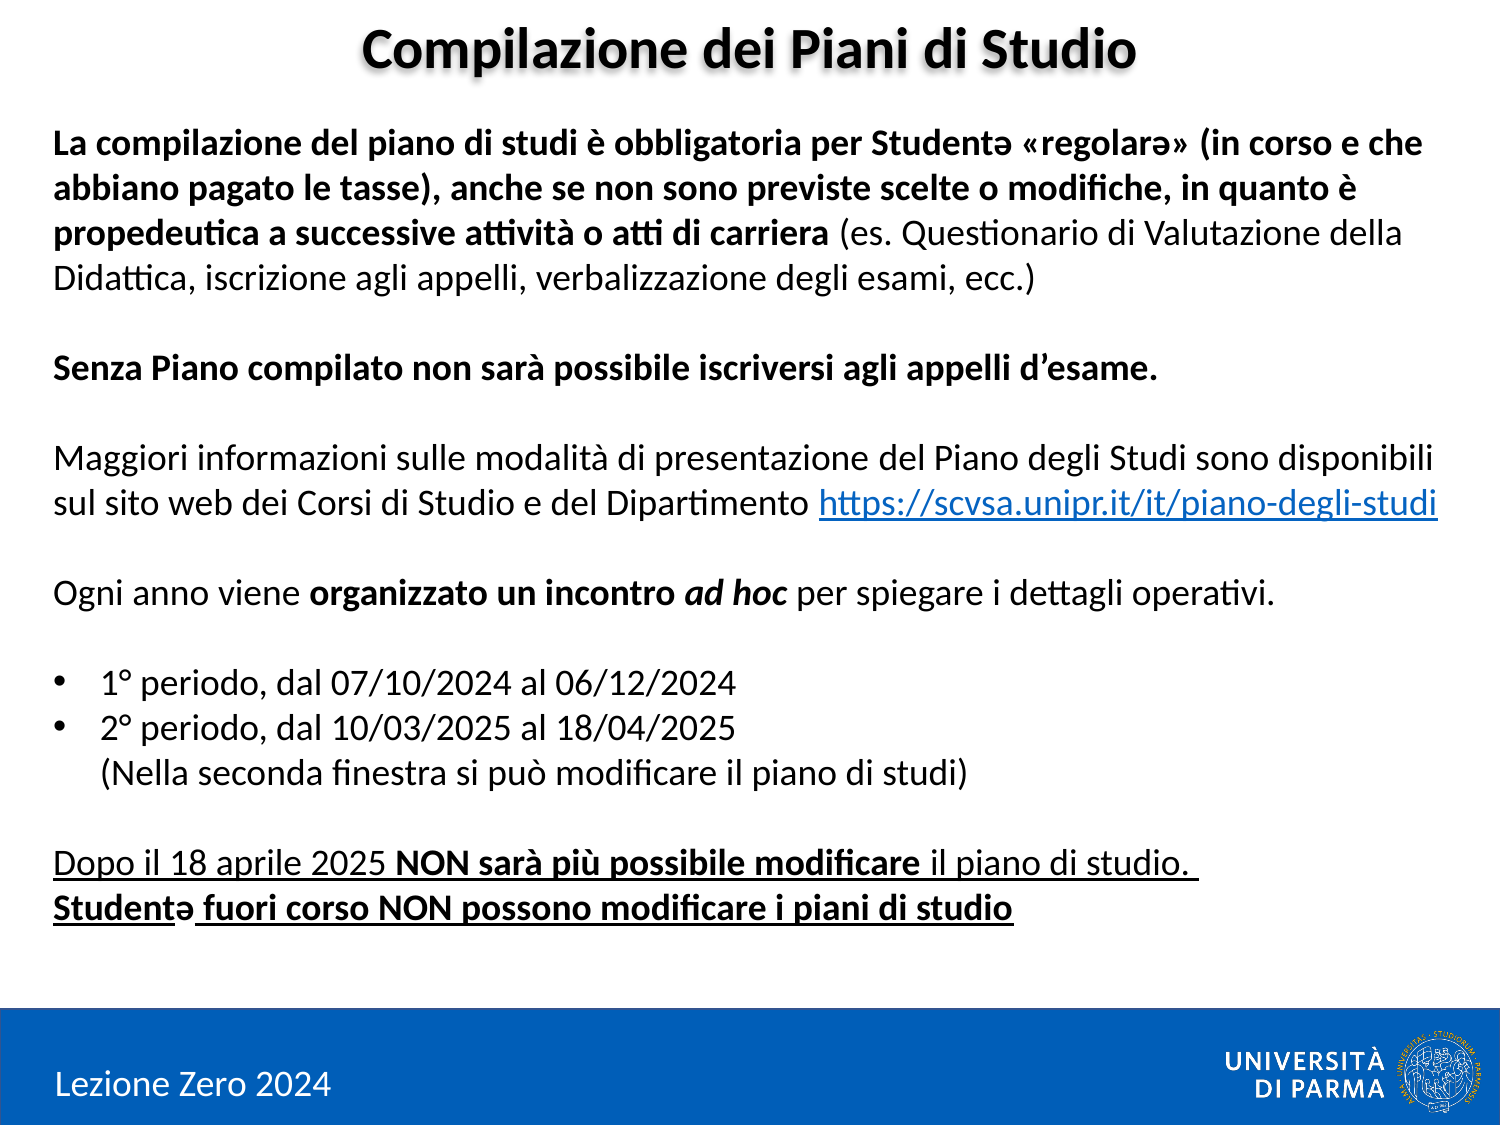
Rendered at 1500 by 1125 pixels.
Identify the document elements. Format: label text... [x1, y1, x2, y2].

text_box La compilazione del piano di studi è obbligatoria per Studentə «regolarə» (in corso e che abbiano pagato le tasse), anche se non sono previste scelte o modifiche, in quanto è propedeutica a successive attività o atti di carriera (es. Questionario di Valutazione della Didattica, iscrizione agli appelli, verbalizzazione degli esami, ecc.) Senza Piano compilato non sarà possibile iscriversi agli appelli d’esame. Maggiori informazioni sulle modalità di presentazione del Piano degli Studi sono disponibili sul sito web dei Corsi di Studio e del Dipartimento https://scvsa.unipr.it/it/piano-degli-studi Ogni anno viene organizzato un incontro ad hoc per spiegare i dettagli operativi. 1° periodo, dal 07/10/2024 al 06/12/2024 2° periodo, dal 10/03/2025 al 18/04/2025 (Nella seconda finestra si può modificare il piano di studi) Dopo il 18 aprile 2025 NON sarà più possibile modificare il piano di studio. Studentə fuori corso NON possono modificare i piani di studio [38, 110, 1455, 936]
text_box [0, 1008, 1500, 1125]
text_box Compilazione dei Piani di Studio [0, 2, 1500, 88]
